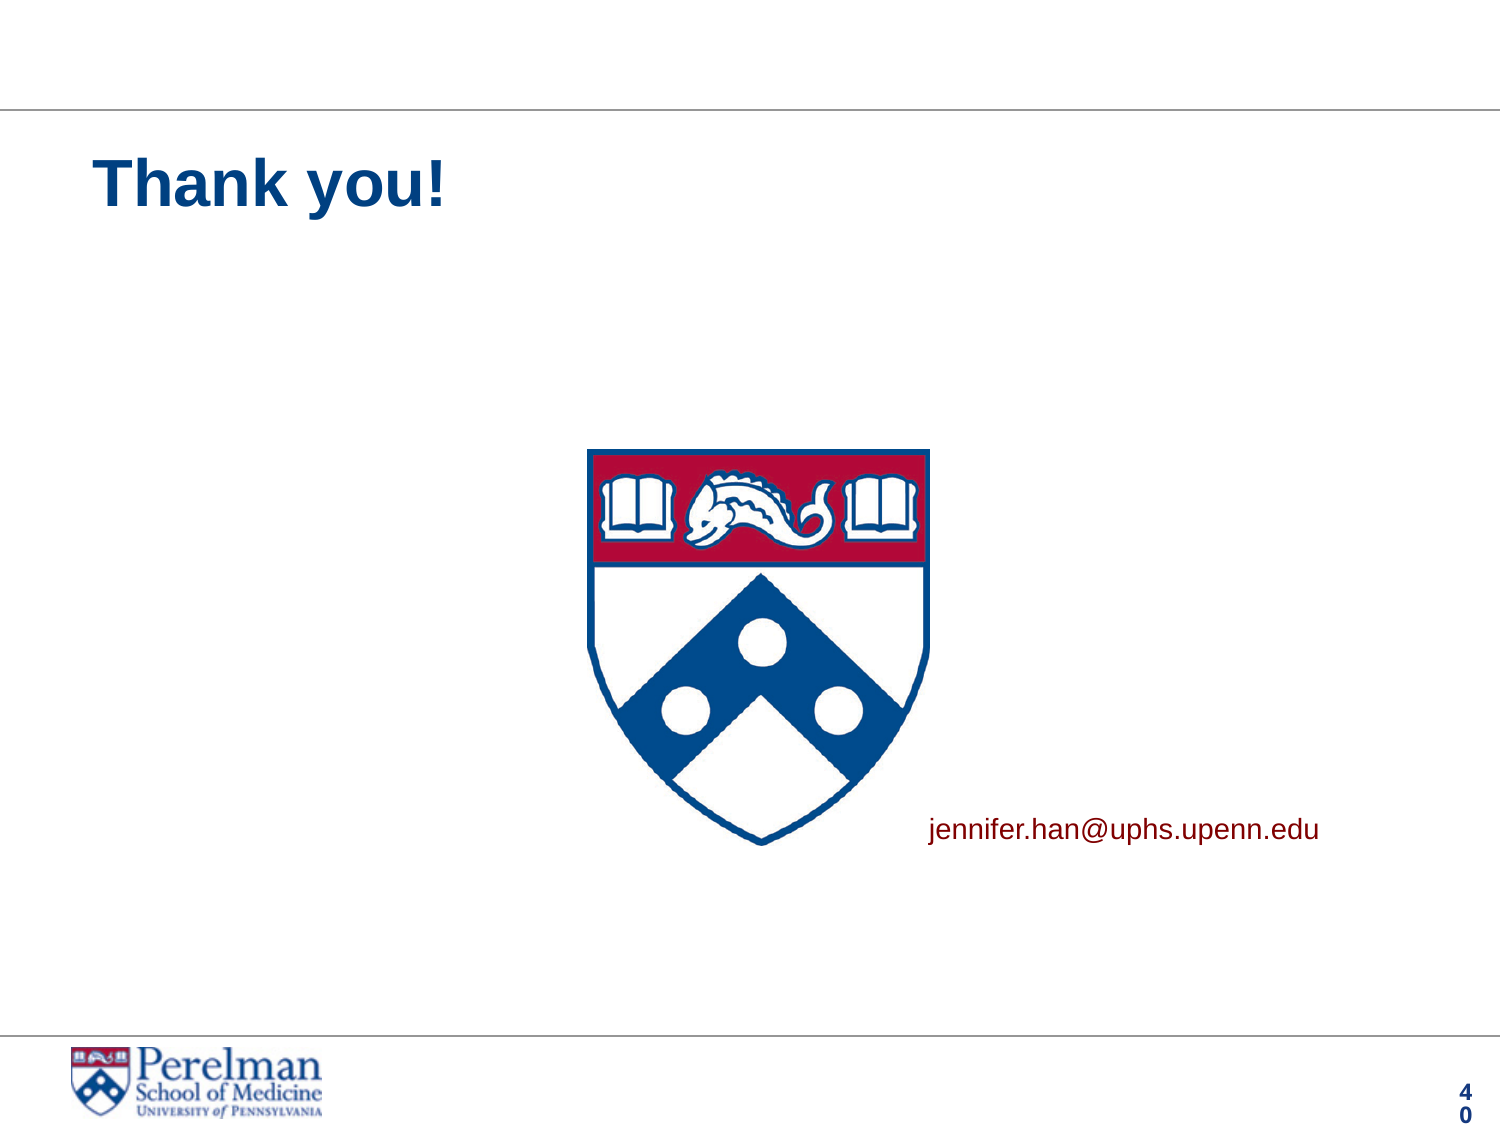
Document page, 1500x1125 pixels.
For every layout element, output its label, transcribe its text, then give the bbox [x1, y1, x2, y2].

picture [587, 449, 930, 847]
text_box Thank you! [77, 132, 1411, 450]
picture [71, 1047, 322, 1119]
text_box jennifer.han@uphs.upenn.edu [930, 802, 1349, 853]
